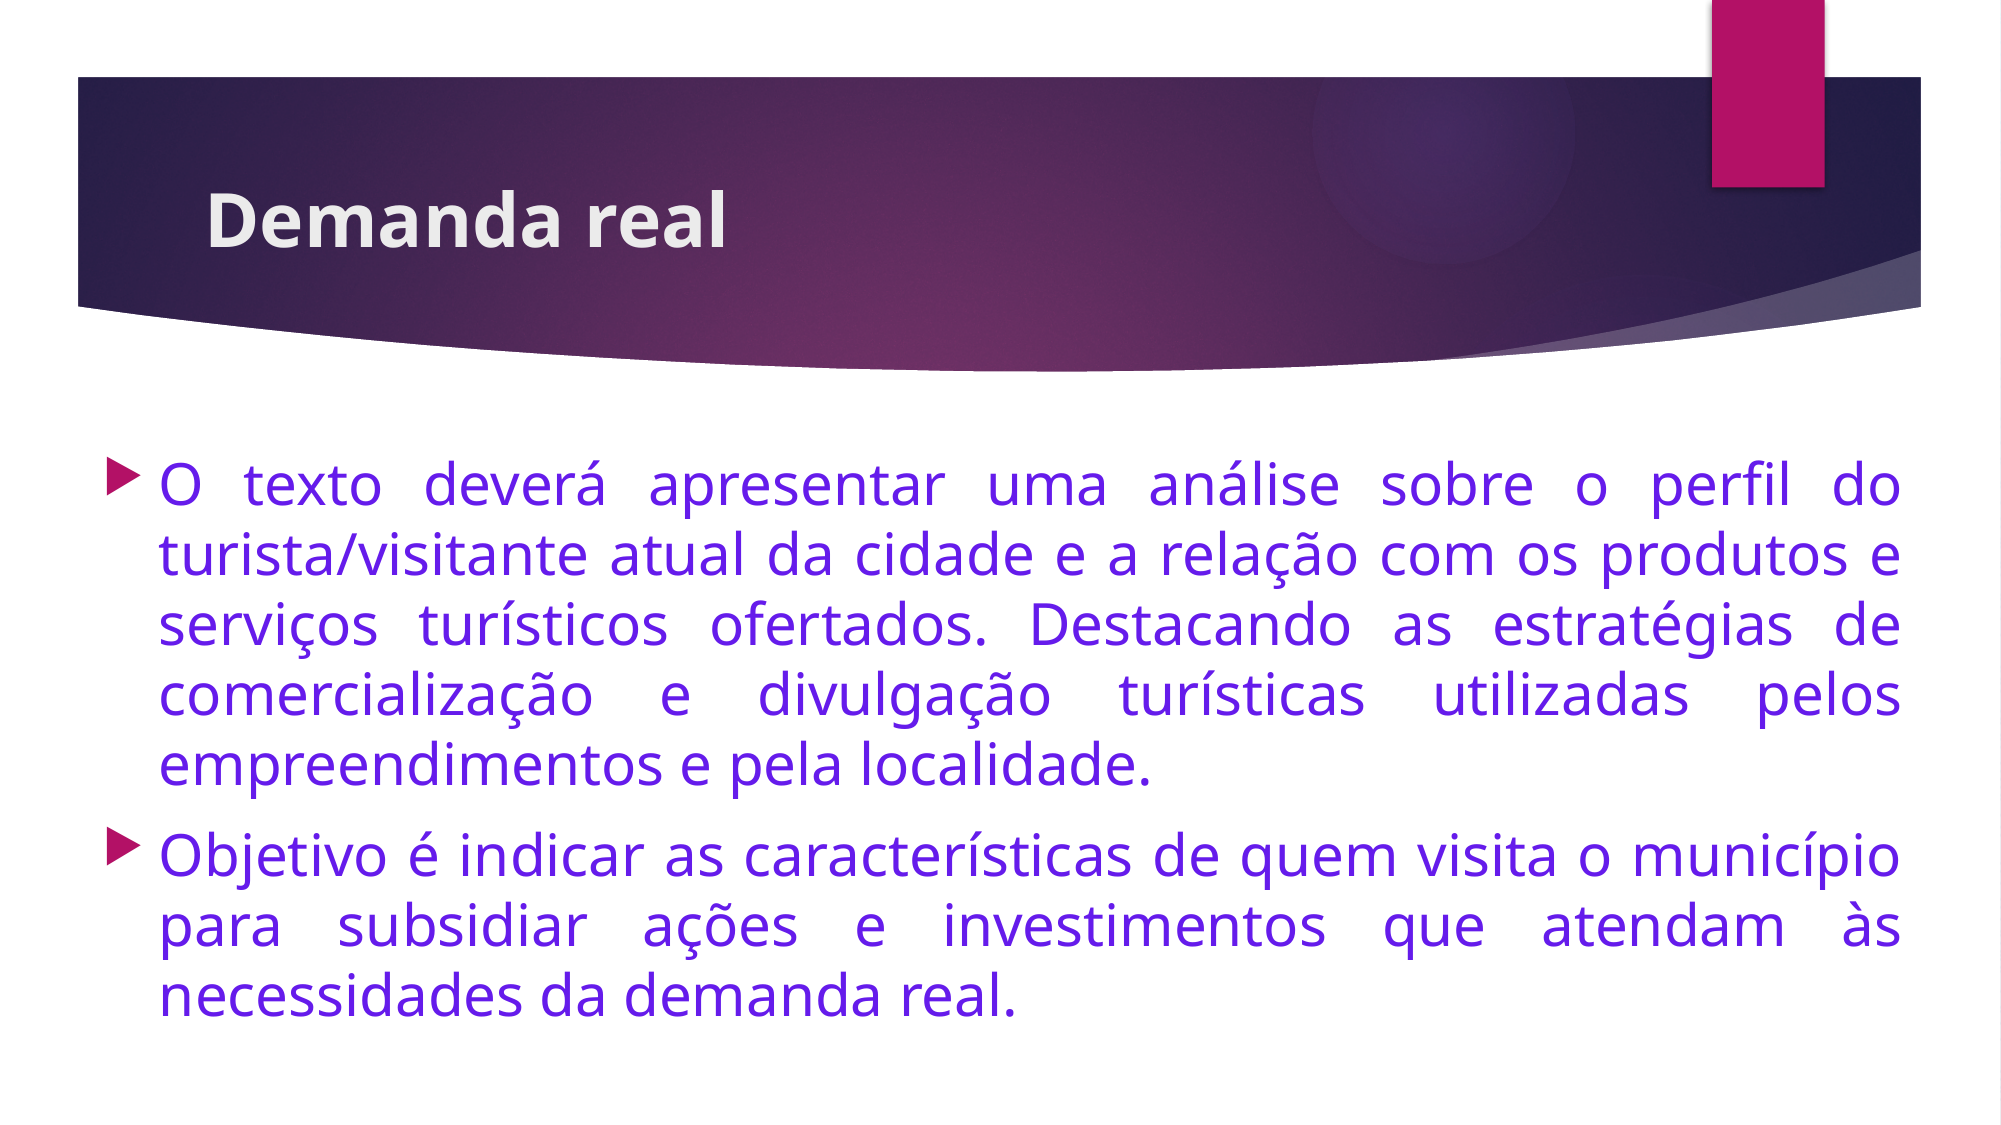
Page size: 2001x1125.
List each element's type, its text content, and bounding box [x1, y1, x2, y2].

title Demanda real [189, 159, 1627, 276]
list O texto deverá apresentar uma análise sobre o perfil do turista/visitante atual da cidade e a relação com os produtos e serviços turísticos ofertados. Destacando as estratégias de comercialização e divulgação turísticas utilizadas pelos empreendimentos e pela localidade. Objetivo é indicar as características de quem visita o município para subsidiar ações e investimentos que atendam às necessidades da demanda real. [87, 439, 1918, 1101]
